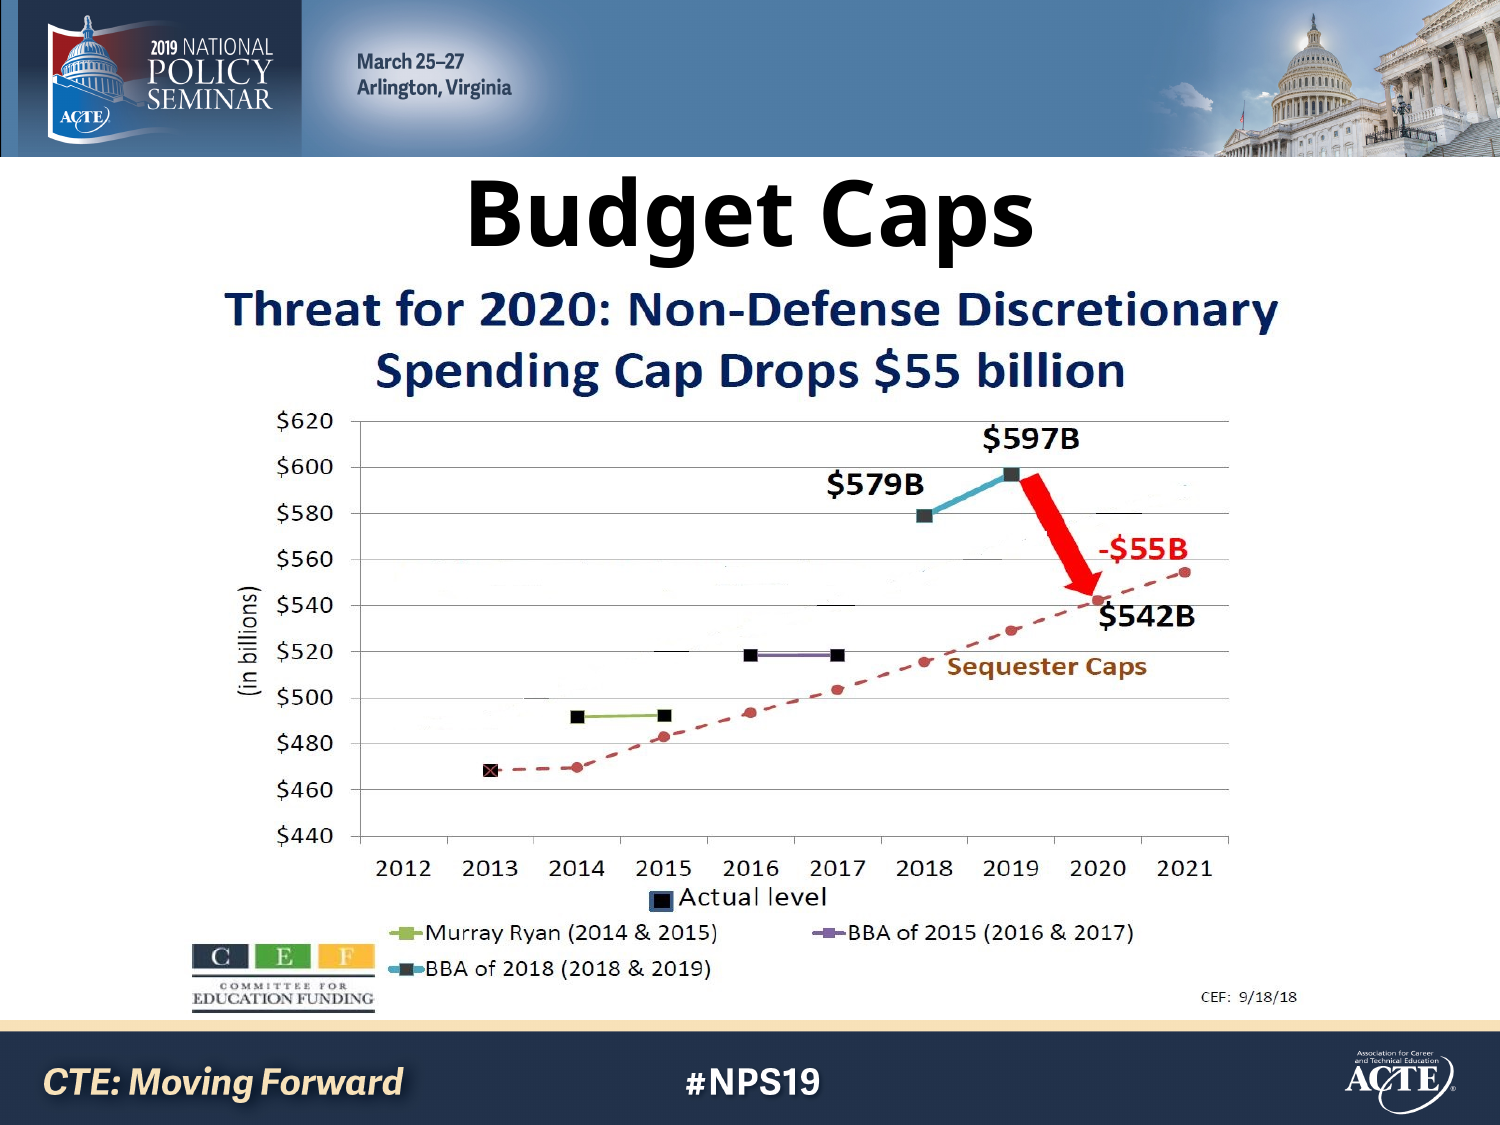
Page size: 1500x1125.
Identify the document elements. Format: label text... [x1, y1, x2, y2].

picture [184, 271, 1316, 1014]
title Budget Caps [74, 115, 1426, 304]
picture [0, 0, 1500, 157]
picture [0, 1020, 1500, 1125]
